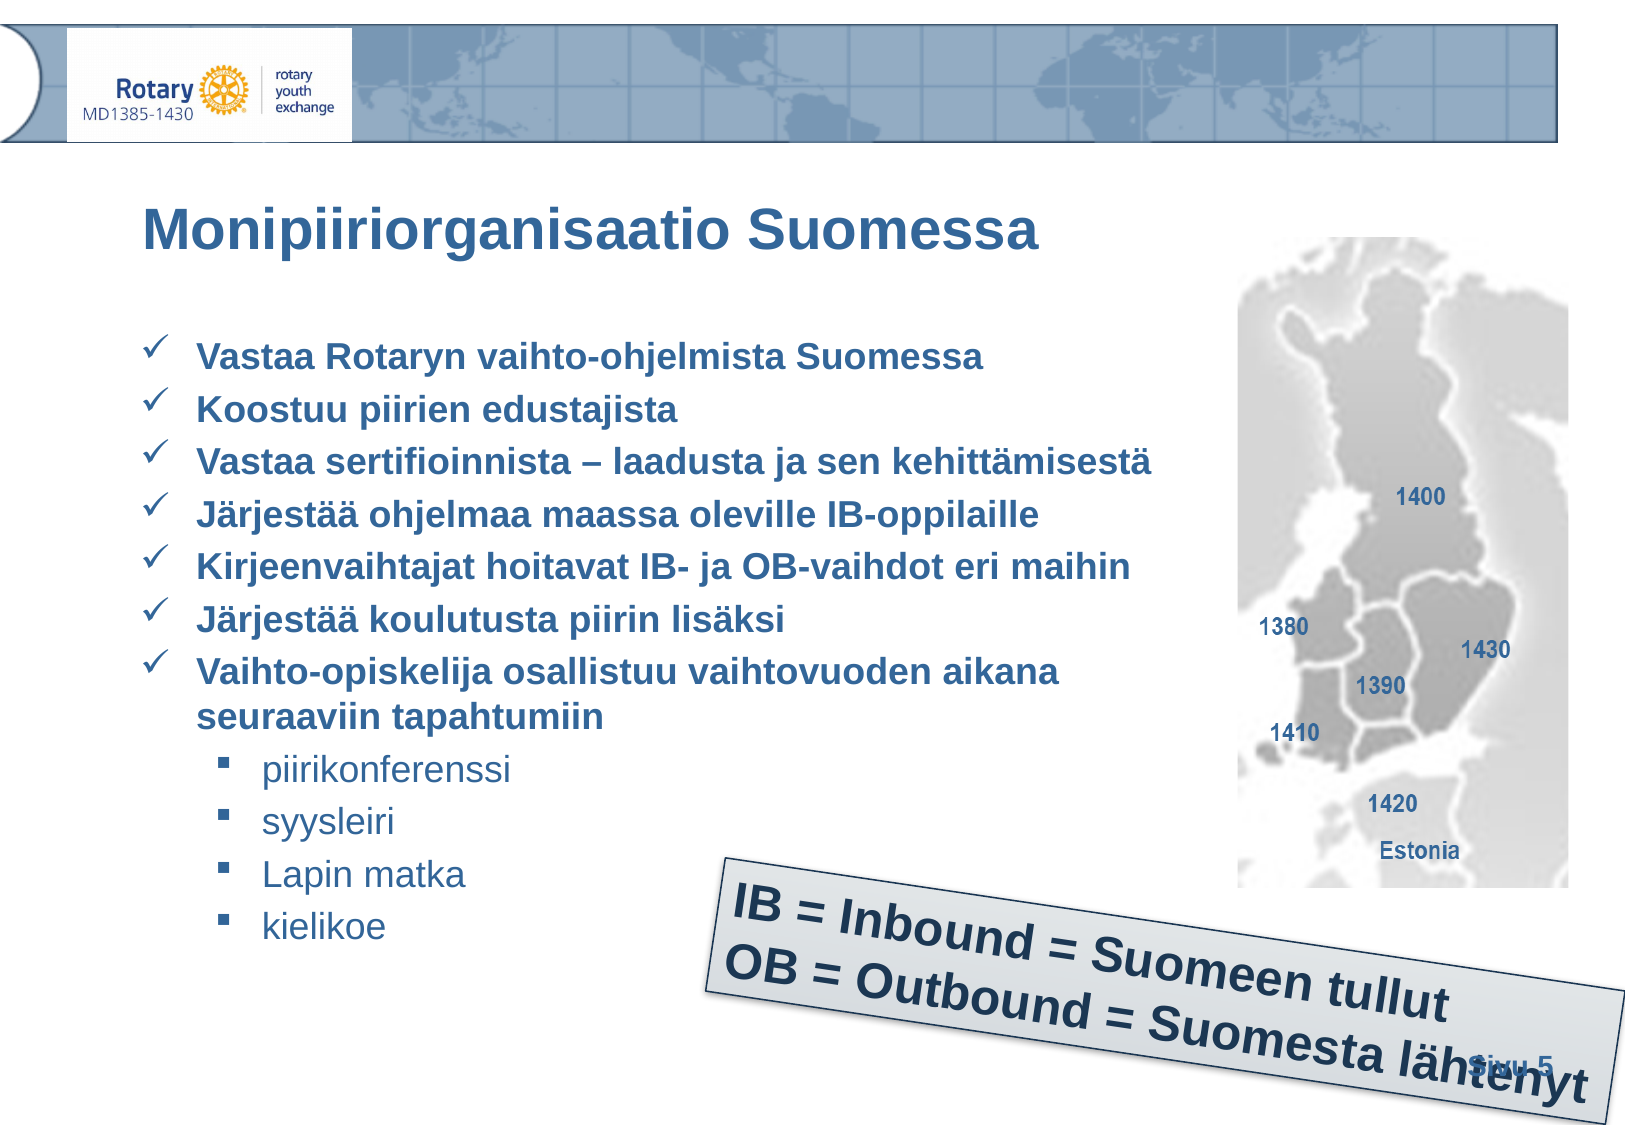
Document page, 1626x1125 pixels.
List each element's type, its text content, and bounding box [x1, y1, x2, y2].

list Vastaa Rotaryn vaihto-ohjelmista Suomessa Koostuu piirien edustajista Vastaa sertifioinnista – laadusta ja sen kehittämisestä Järjestää ohjelmaa maassa oleville IB-oppilaille Kirjeenvaihtajat hoitavat IB- ja OB-vaihdot eri maihin Järjestää koulutusta piirin lisäksi Vaihto-opiskelija osallistuu vaihtovuoden aikana seuraaviin tapahtumiin piirikonferenssi syysleiri Lapin matka kielikoe [125, 324, 1226, 1000]
slide_number Sivu 5 [1230, 1039, 1569, 1115]
picture [0, 24, 1558, 143]
text_box IB = Inbound = Suomeen tullut OB = Outbound = Suomesta lähtenyt [704, 857, 1625, 1125]
picture [1237, 237, 1569, 888]
title Monipiiriorganisaatio Suomessa [127, 148, 1503, 305]
